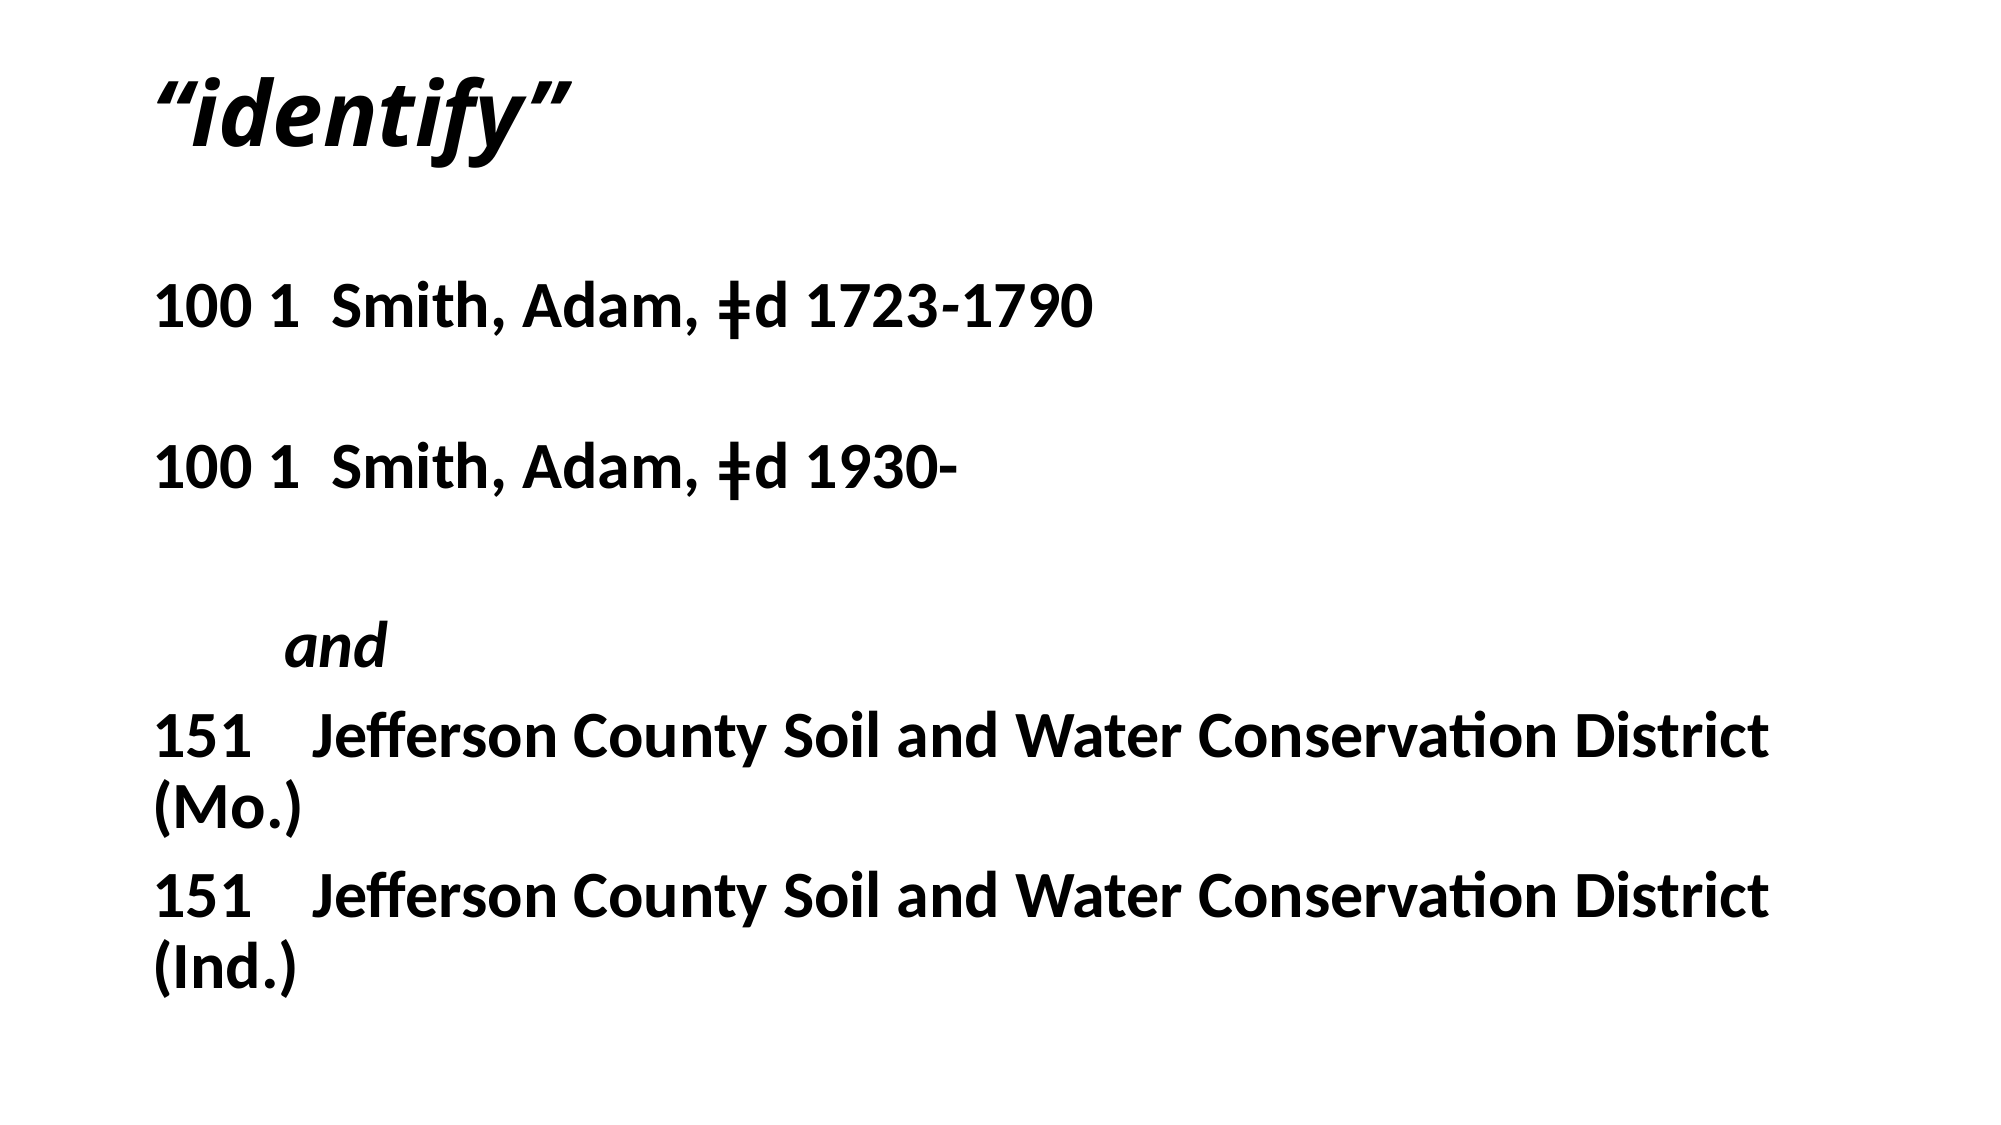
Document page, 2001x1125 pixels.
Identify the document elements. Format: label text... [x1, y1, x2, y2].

list 100 1 Smith, Adam, ǂd 1723-1790 100 1 Smith, Adam, ǂd 1930- and 151 Jefferson County Soil and Water Conservation District (Mo.) 151 Jefferson County Soil and Water Conservation District (Ind.) [137, 263, 1863, 1014]
title “identify” [137, 59, 1863, 174]
